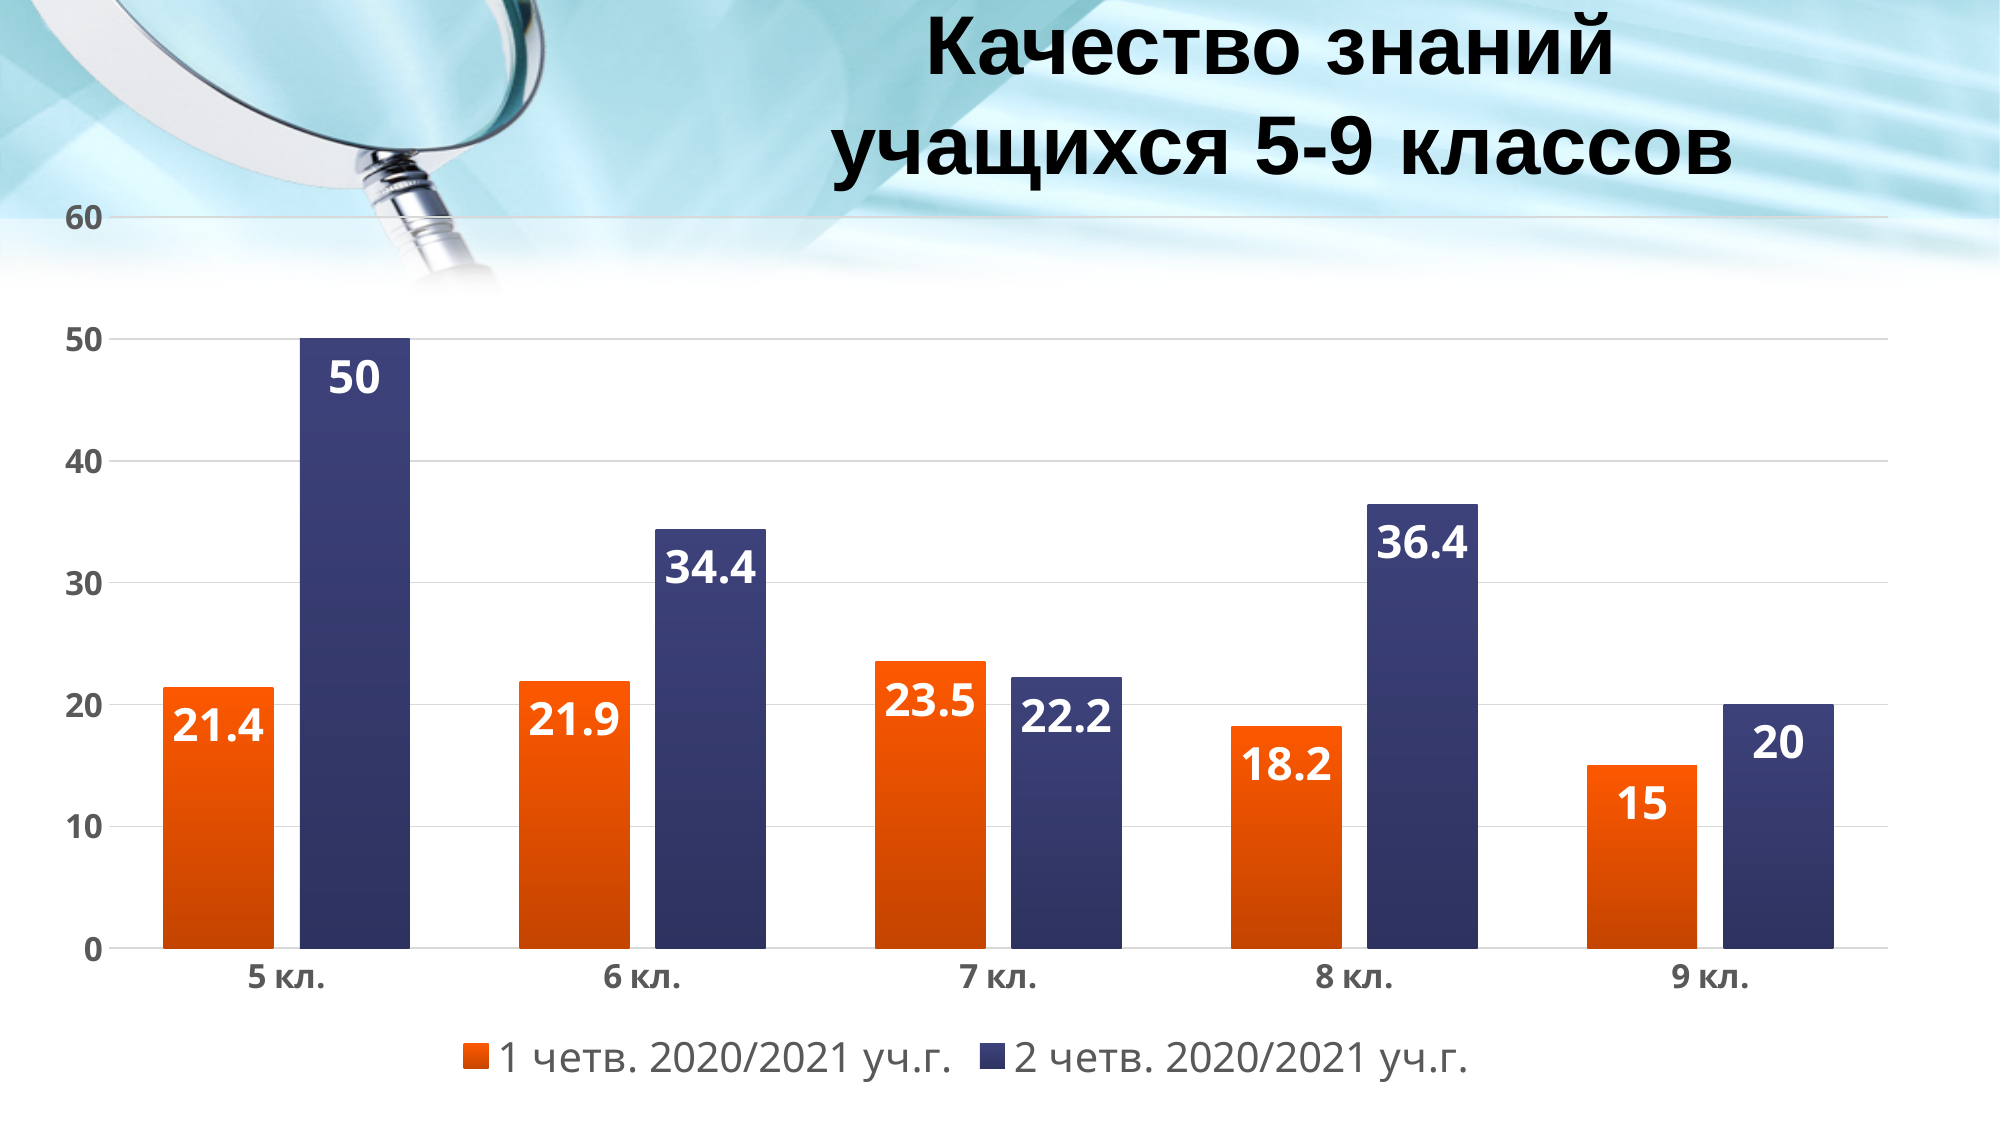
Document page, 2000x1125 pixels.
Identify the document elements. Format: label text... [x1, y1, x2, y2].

picture [0, 0, 2000, 1125]
chart [3, 89, 1930, 1094]
text_box Качество знаний учащихся 5-9 классов [397, 0, 2000, 199]
